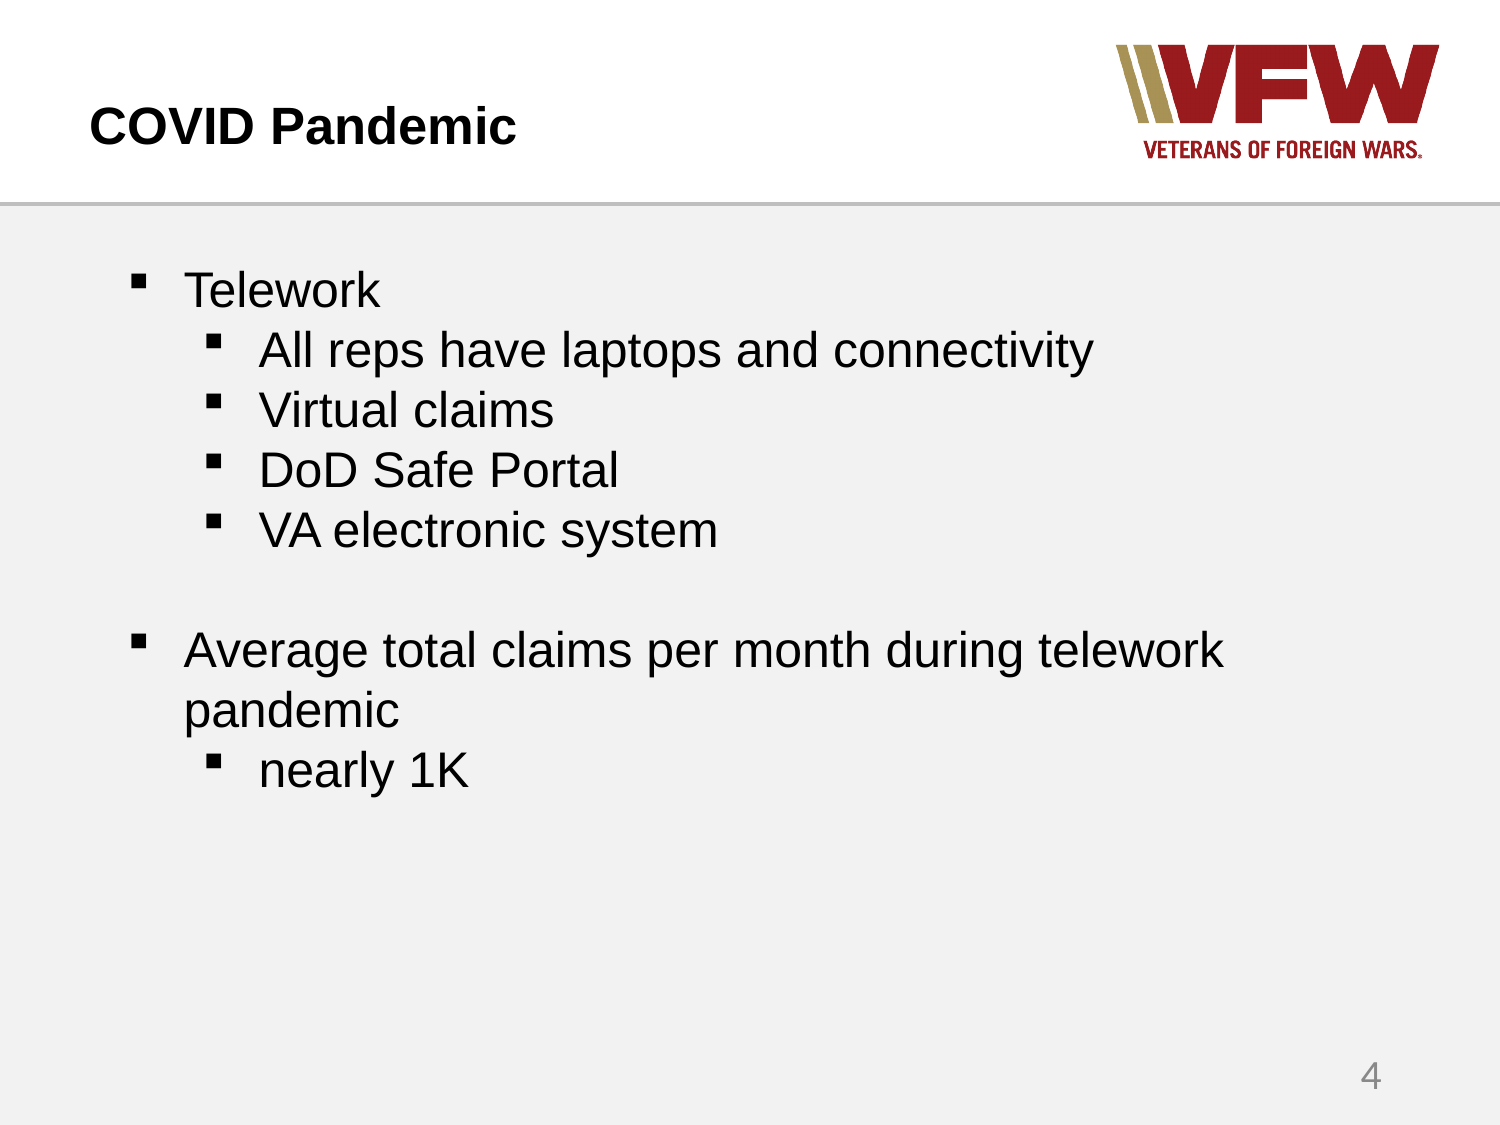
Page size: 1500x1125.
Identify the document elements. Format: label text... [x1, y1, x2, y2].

text_box Telework All reps have laptops and connectivity Virtual claims DoD Safe Portal VA electronic system Average total claims per month during telework pandemic nearly 1K [112, 249, 1388, 805]
title COVID Pandemic [74, 46, 1426, 165]
picture [1115, 44, 1440, 159]
slide_number 4 [1059, 1042, 1397, 1103]
